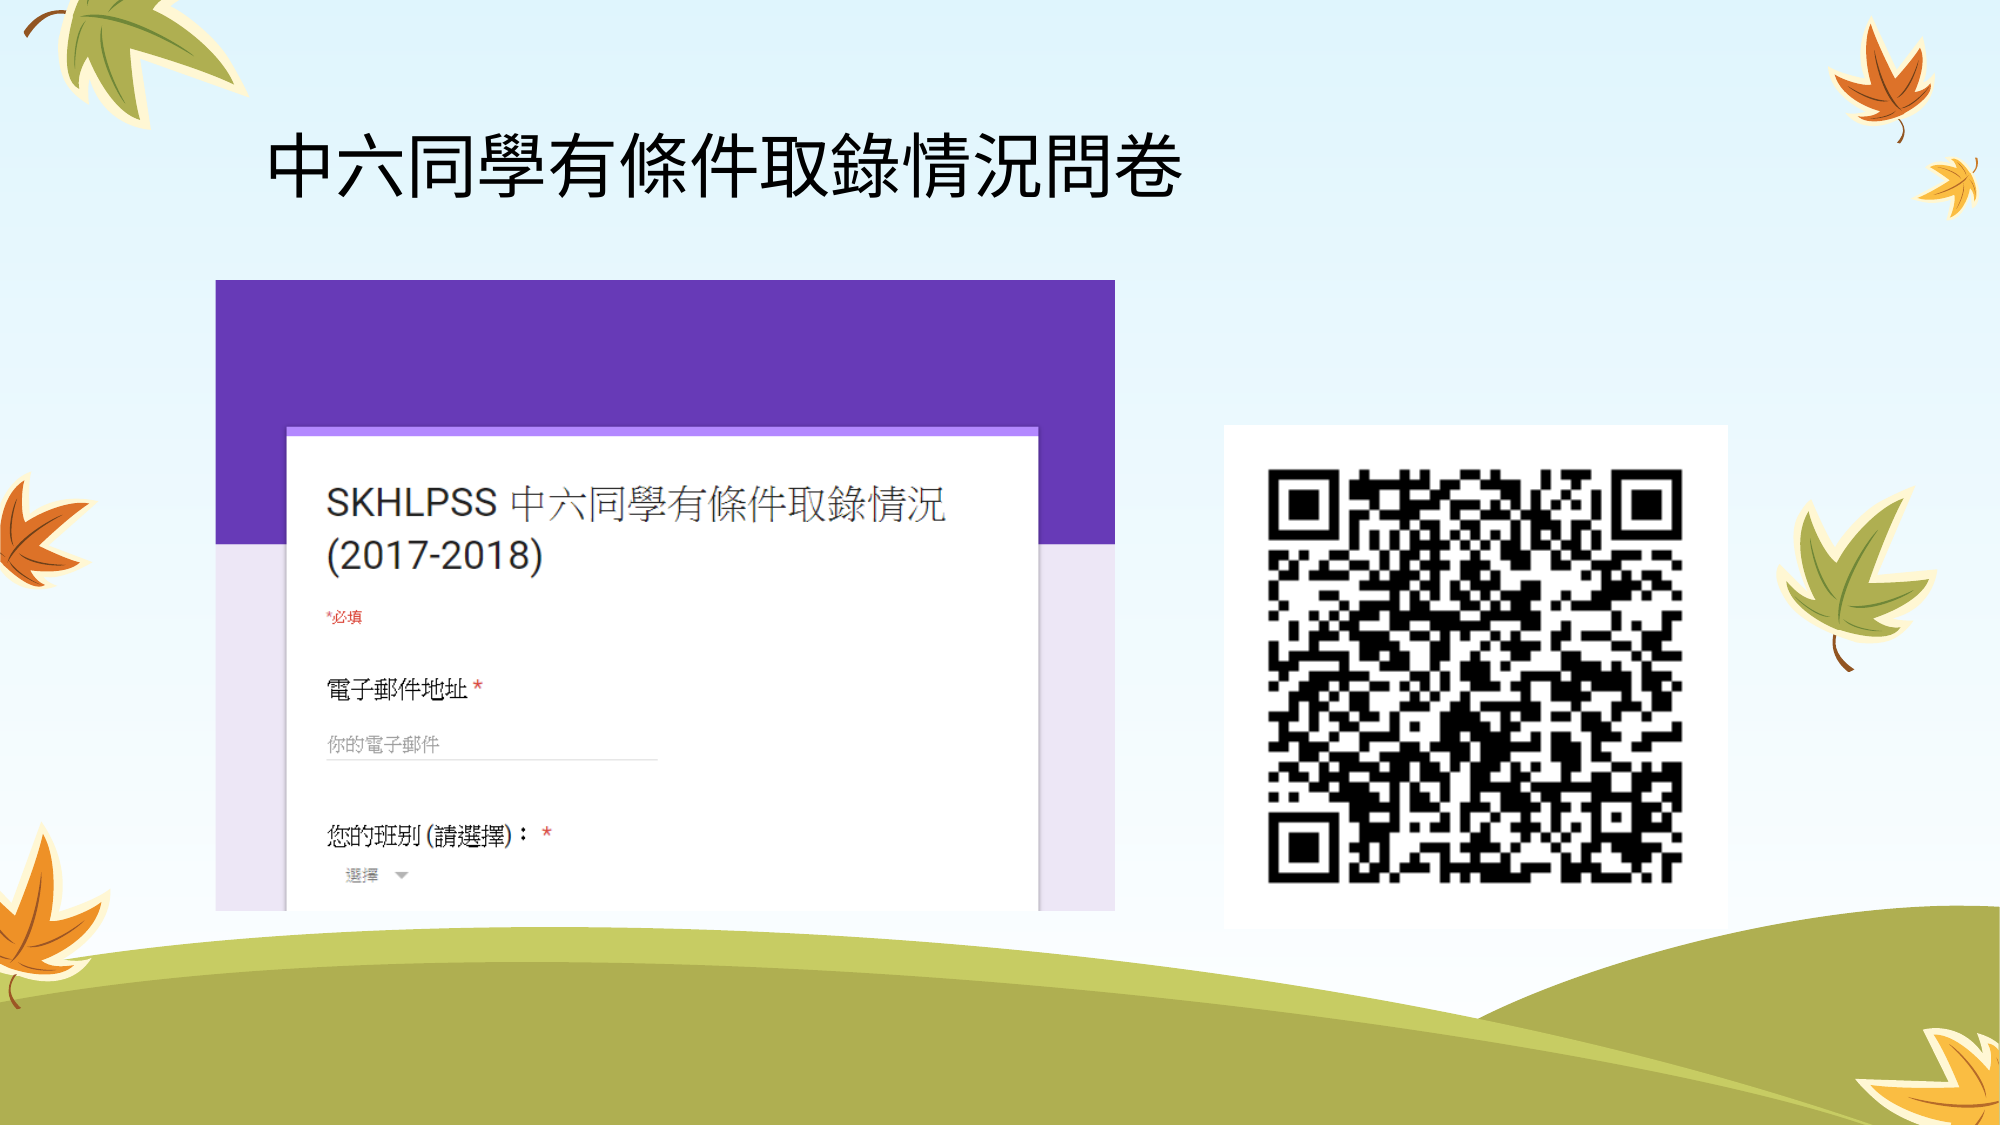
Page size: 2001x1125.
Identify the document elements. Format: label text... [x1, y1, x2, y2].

picture [215, 280, 1115, 911]
title 中六同學有條件取錄情況問卷 [249, 12, 1749, 216]
picture [1224, 425, 1728, 929]
